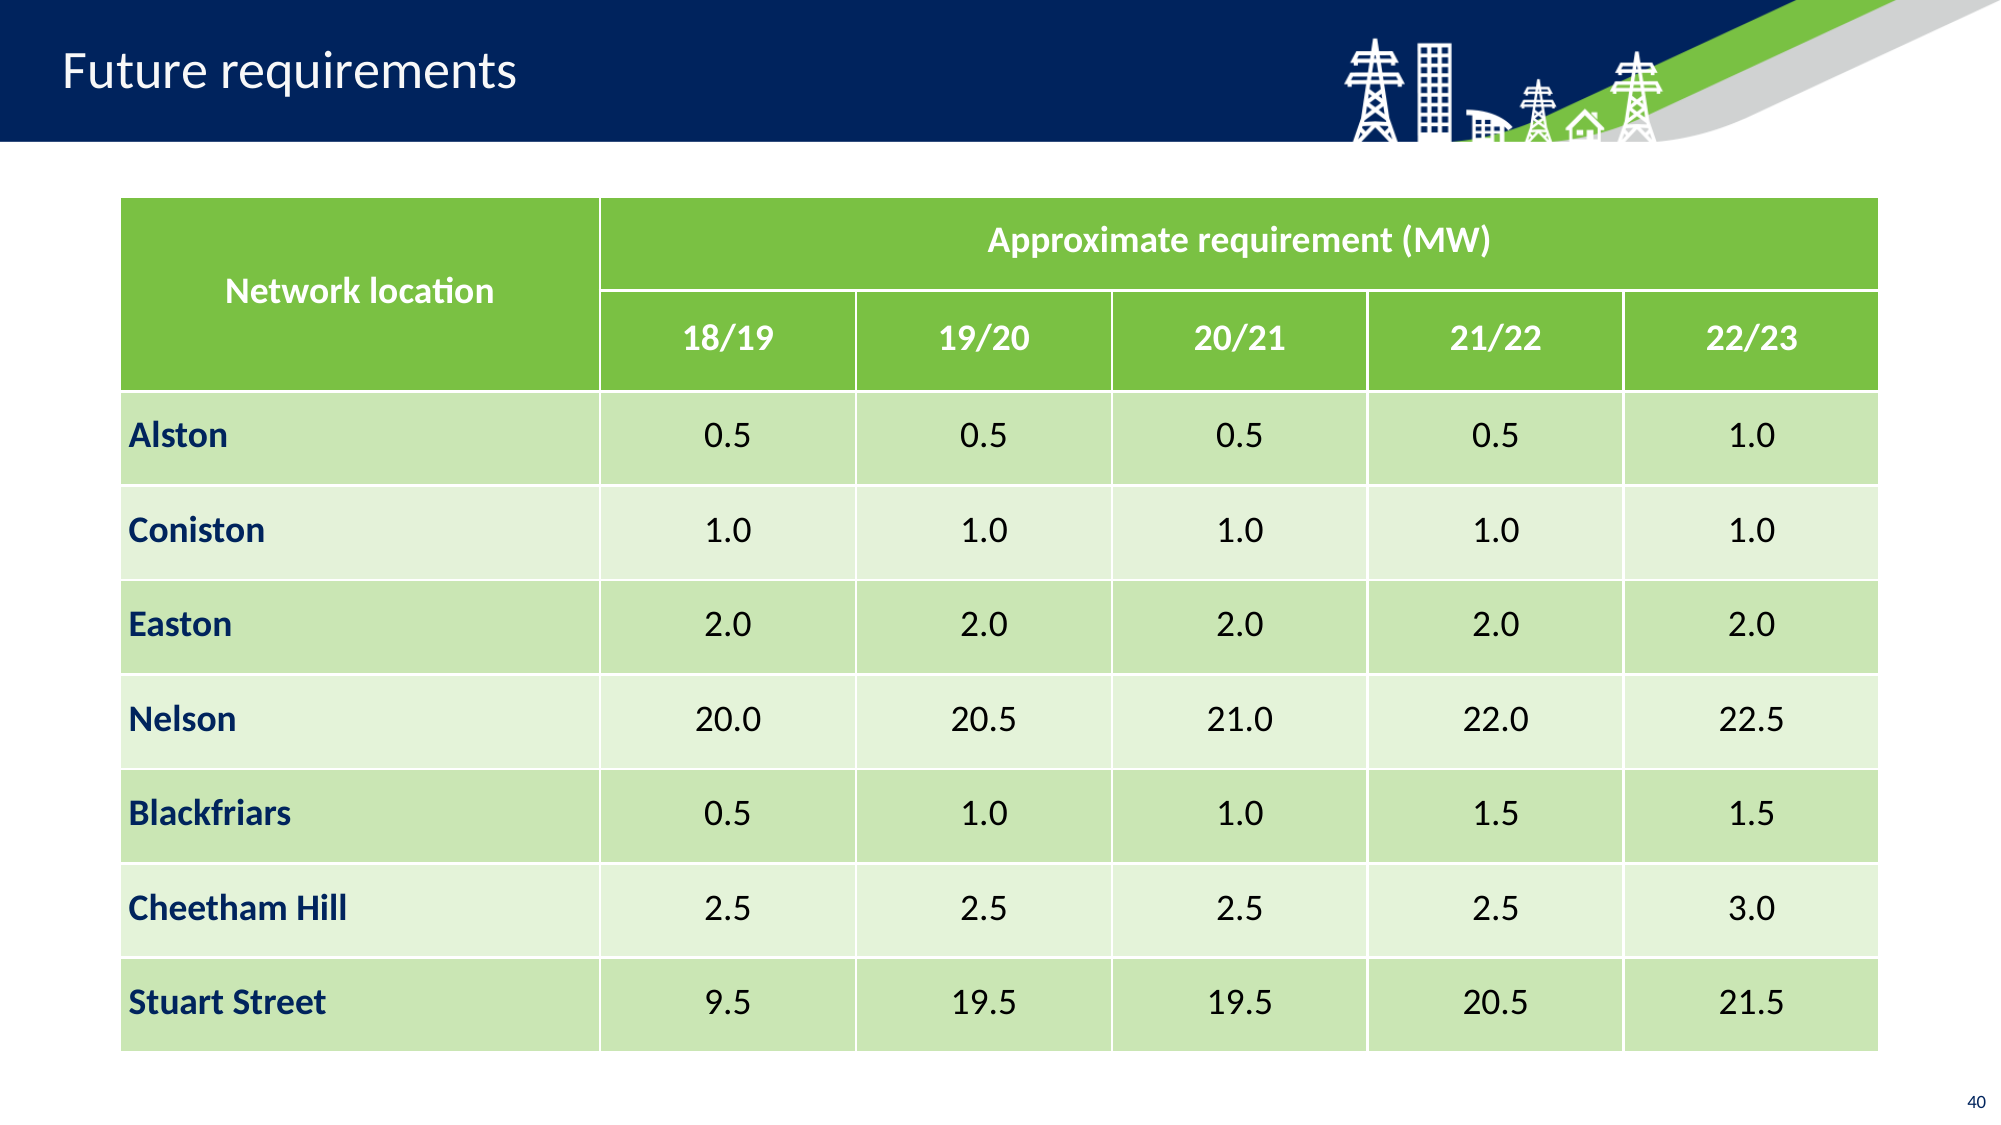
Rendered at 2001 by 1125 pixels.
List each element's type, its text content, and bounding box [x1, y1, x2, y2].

table_cell 0.5 [601, 770, 855, 862]
table_cell 1.0 [1113, 487, 1366, 579]
table_cell 2.0 [1625, 581, 1878, 673]
table_cell 2.0 [857, 581, 1111, 673]
table_cell Nelson [121, 676, 599, 768]
table_cell 1.0 [601, 487, 855, 579]
table_cell Coniston [121, 487, 599, 579]
title Future requirements [47, 0, 1400, 143]
table_cell Stuart Street [121, 959, 599, 1051]
table_cell 2.0 [1113, 581, 1366, 673]
table_cell 1.0 [857, 770, 1111, 862]
table_cell Easton [121, 581, 599, 673]
table_cell 0.5 [857, 393, 1111, 484]
table_cell 1.0 [1113, 770, 1366, 862]
table_cell 2.5 [601, 865, 855, 956]
table_cell 2.0 [601, 581, 855, 673]
table_header Approximate requirement (MW) [601, 198, 1878, 289]
table_cell Alston [121, 393, 599, 484]
table_cell 20/21 [1113, 292, 1366, 390]
table_cell 20.5 [857, 676, 1111, 768]
table_cell 19.5 [857, 959, 1111, 1051]
table_cell 22/23 [1625, 292, 1878, 390]
table_cell 19.5 [1113, 959, 1366, 1051]
table_cell 1.5 [1369, 770, 1622, 862]
table_cell 20.0 [601, 676, 855, 768]
table_cell 9.5 [601, 959, 855, 1051]
table_cell 22.5 [1625, 676, 1878, 768]
table_cell 18/19 [601, 292, 855, 390]
table_cell 0.5 [601, 393, 855, 484]
table_cell 2.5 [857, 865, 1111, 956]
table_cell 21.5 [1625, 959, 1878, 1051]
table_cell 0.5 [1369, 393, 1622, 484]
table_cell 20.5 [1369, 959, 1622, 1051]
table_header Network location [121, 198, 599, 390]
table_cell 1.0 [1369, 487, 1622, 579]
table_cell 1.0 [1625, 487, 1878, 579]
table_cell 2.5 [1369, 865, 1622, 956]
table_cell Blackfriars [121, 770, 599, 862]
table_cell 1.5 [1625, 770, 1878, 862]
table_cell 2.0 [1369, 581, 1622, 673]
table_cell 21.0 [1113, 676, 1366, 768]
table_cell 21/22 [1369, 292, 1622, 390]
table_cell 3.0 [1625, 865, 1878, 956]
table_cell 0.5 [1113, 393, 1366, 484]
table_cell 19/20 [857, 292, 1111, 390]
table_cell 2.5 [1113, 865, 1366, 956]
picture [0, 0, 2001, 1125]
table_cell 1.0 [857, 487, 1111, 579]
table_cell 1.0 [1625, 393, 1878, 484]
table_cell 22.0 [1369, 676, 1622, 768]
table_cell Cheetham Hill [121, 865, 599, 956]
